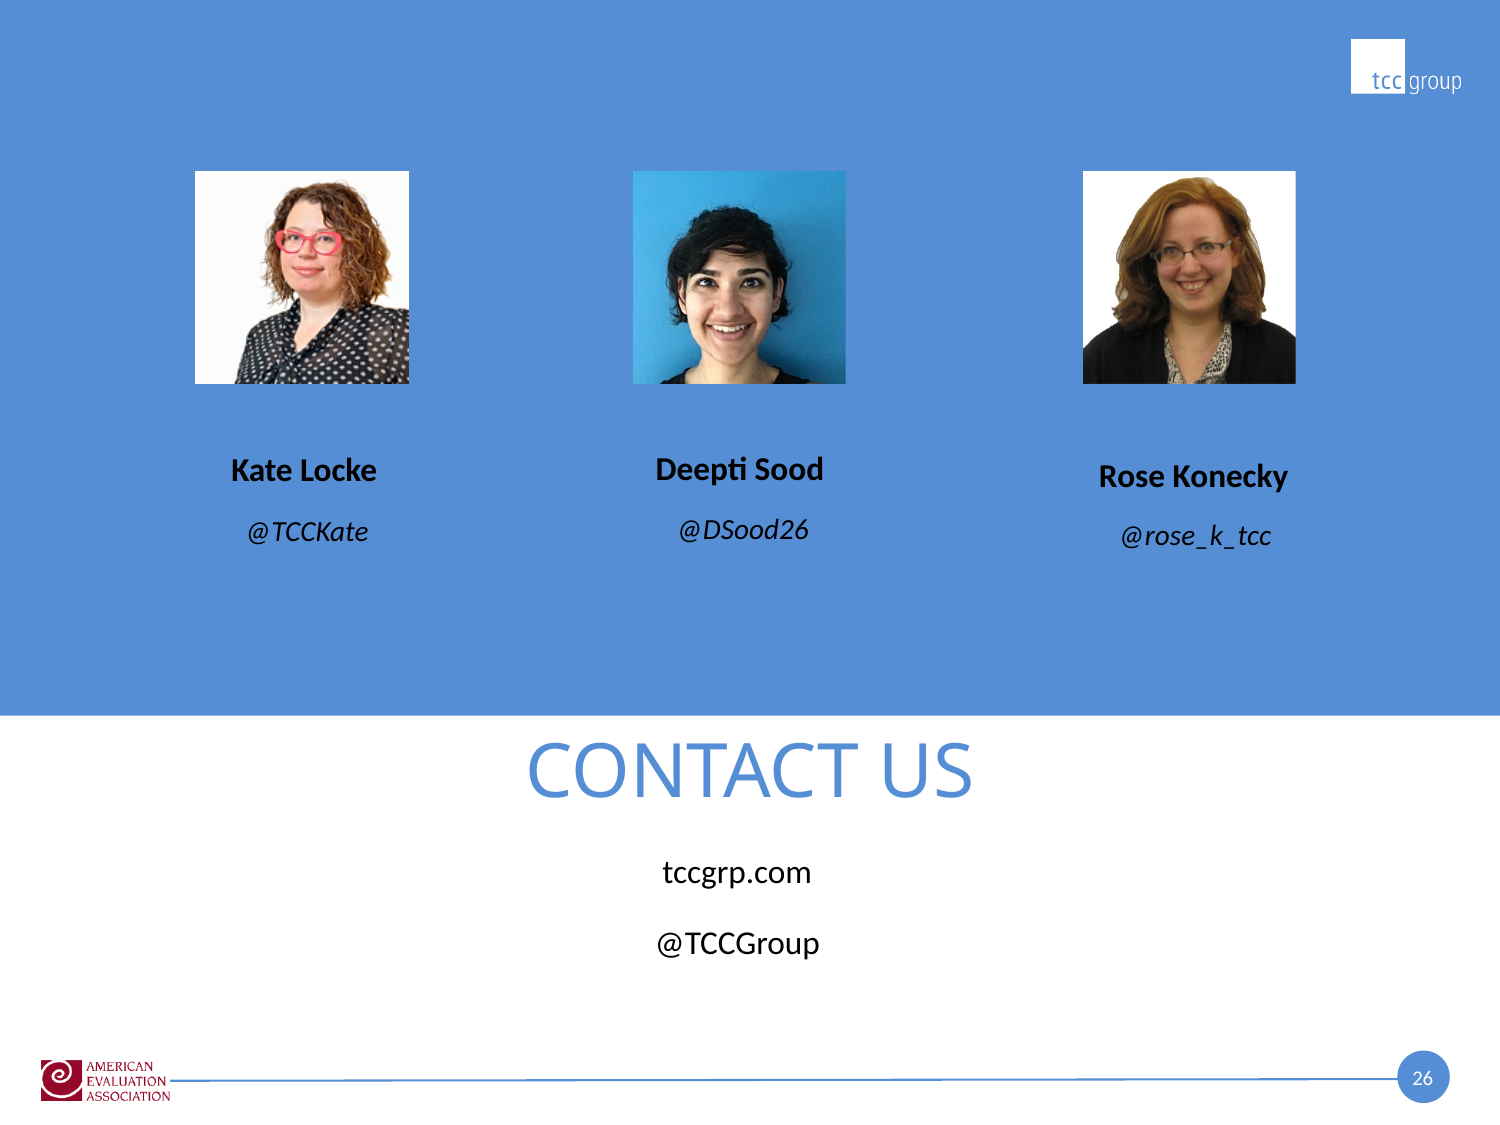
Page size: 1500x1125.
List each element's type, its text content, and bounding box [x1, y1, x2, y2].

list @DSood26 [580, 503, 905, 638]
picture [633, 171, 846, 384]
picture [195, 171, 409, 384]
list @TCCKate [145, 504, 469, 625]
list @rose_k_tcc [1033, 509, 1357, 638]
list Deepti Sood [579, 434, 901, 500]
picture [41, 1060, 170, 1101]
list tccgrp.com @TCCGroup [562, 837, 913, 1043]
list Rose Konecky [1033, 441, 1355, 508]
list Kate Locke [143, 435, 466, 502]
picture [1351, 39, 1461, 94]
picture [1083, 171, 1296, 384]
